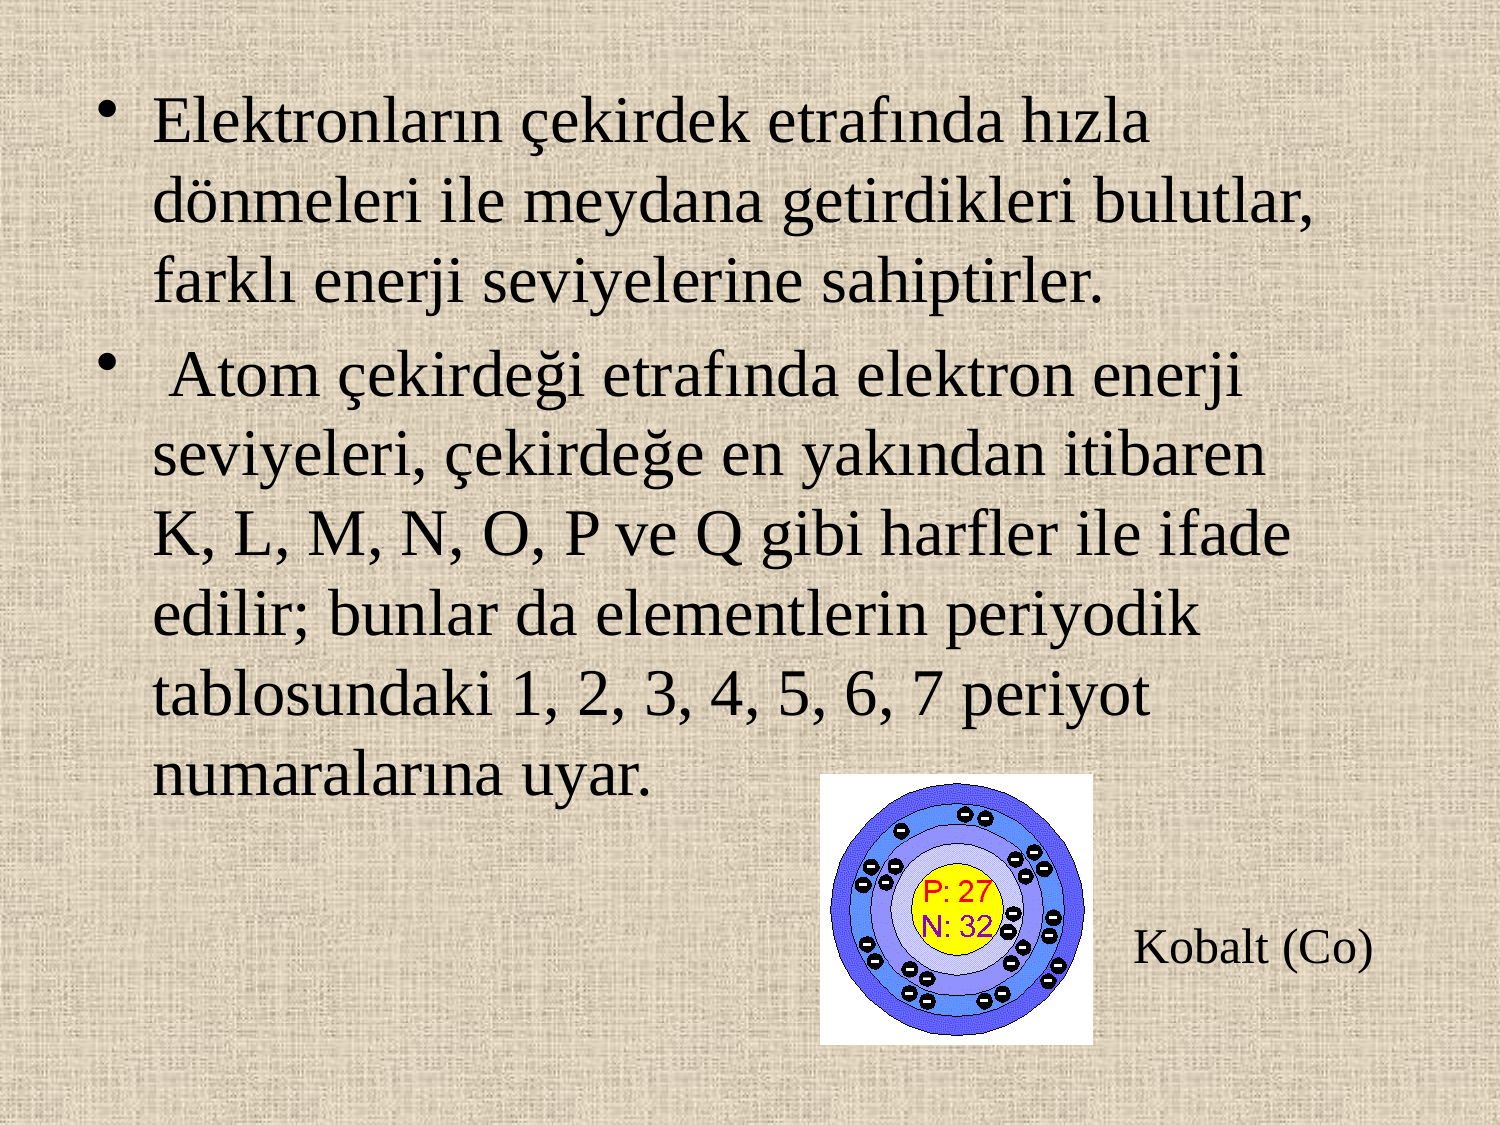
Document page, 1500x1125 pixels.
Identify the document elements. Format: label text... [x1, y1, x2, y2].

picture [0, 0, 1500, 1125]
text_box Elektronların çekirdek etrafında hızla dönmeleri ile meydana getirdikleri bulutlar, farklı enerji seviyelerine sahiptirler. Atom çekirdeği etrafında elektron enerji seviyeleri, çekirdeğe en yakından itibaren K, L, M, N, O, P ve Q gibi harfler ile ifade edilir; bunlar da elementlerin periyodik tablosundaki 1, 2, 3, 4, 5, 6, 7 periyot numaralarına uyar. [81, 68, 1357, 957]
text_box Kobalt (Co) [1118, 906, 1419, 981]
